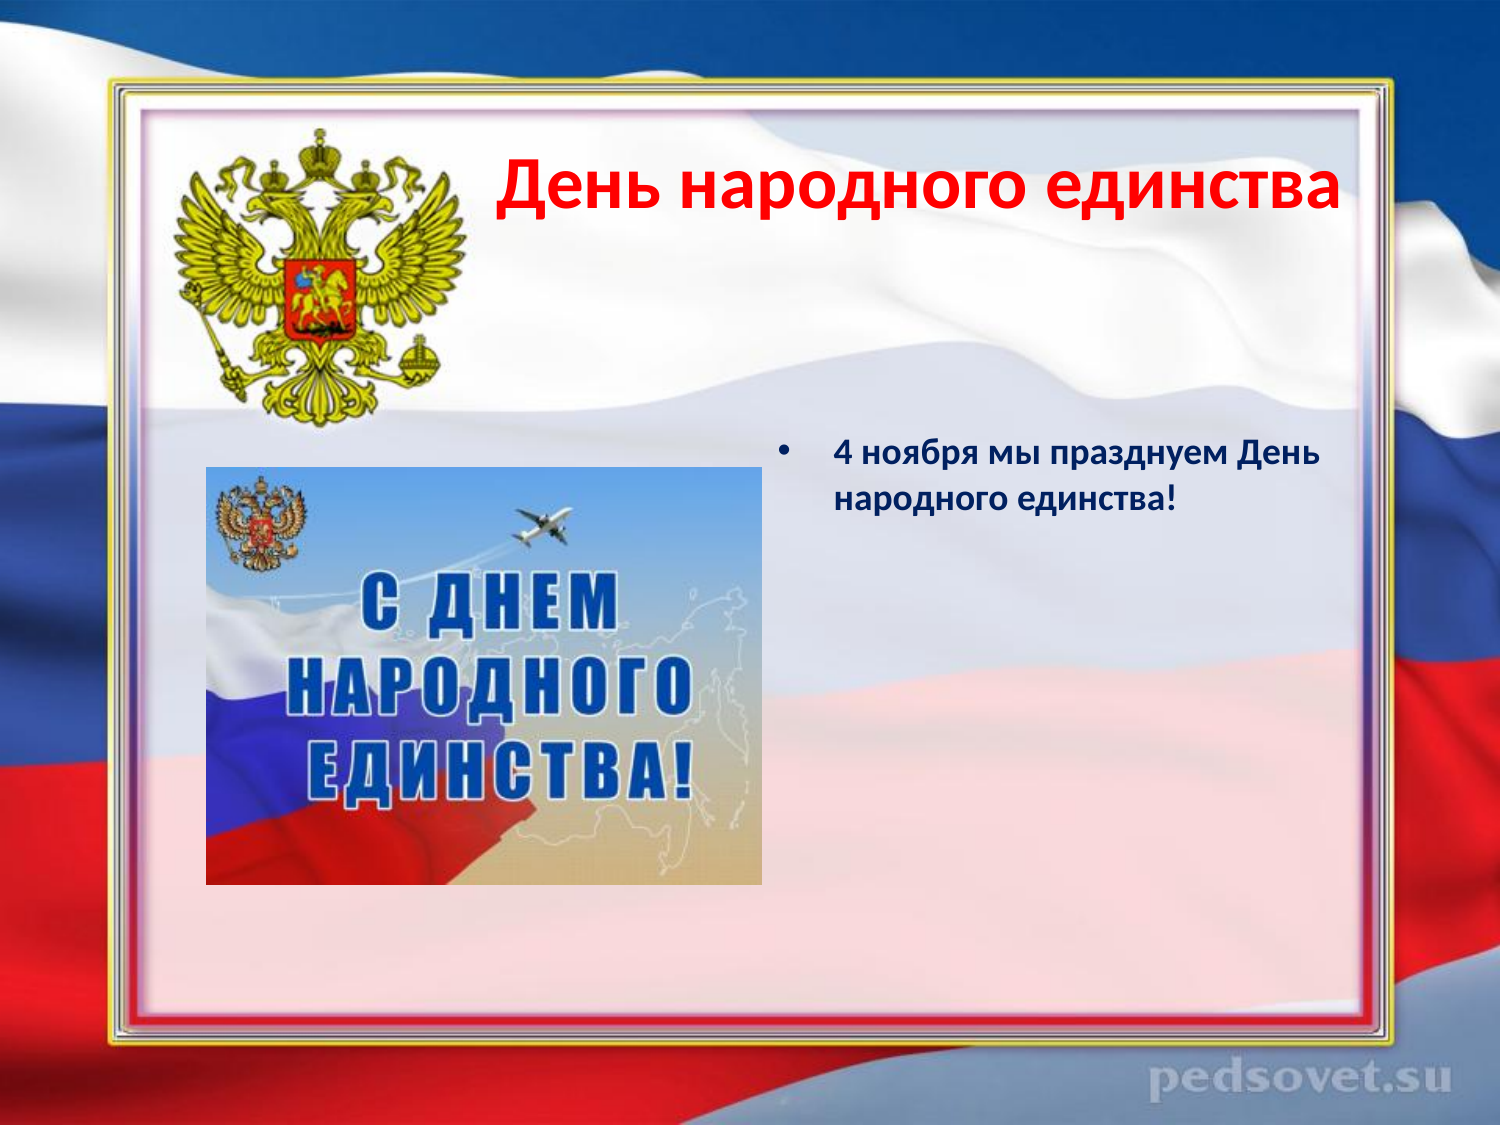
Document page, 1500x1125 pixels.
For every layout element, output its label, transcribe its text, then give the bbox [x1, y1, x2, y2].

title День народного единства [74, 125, 1426, 233]
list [206, 467, 763, 885]
list 4 ноября мы празднуем День народного единства! [762, 262, 1365, 1006]
picture [0, 0, 1500, 1125]
